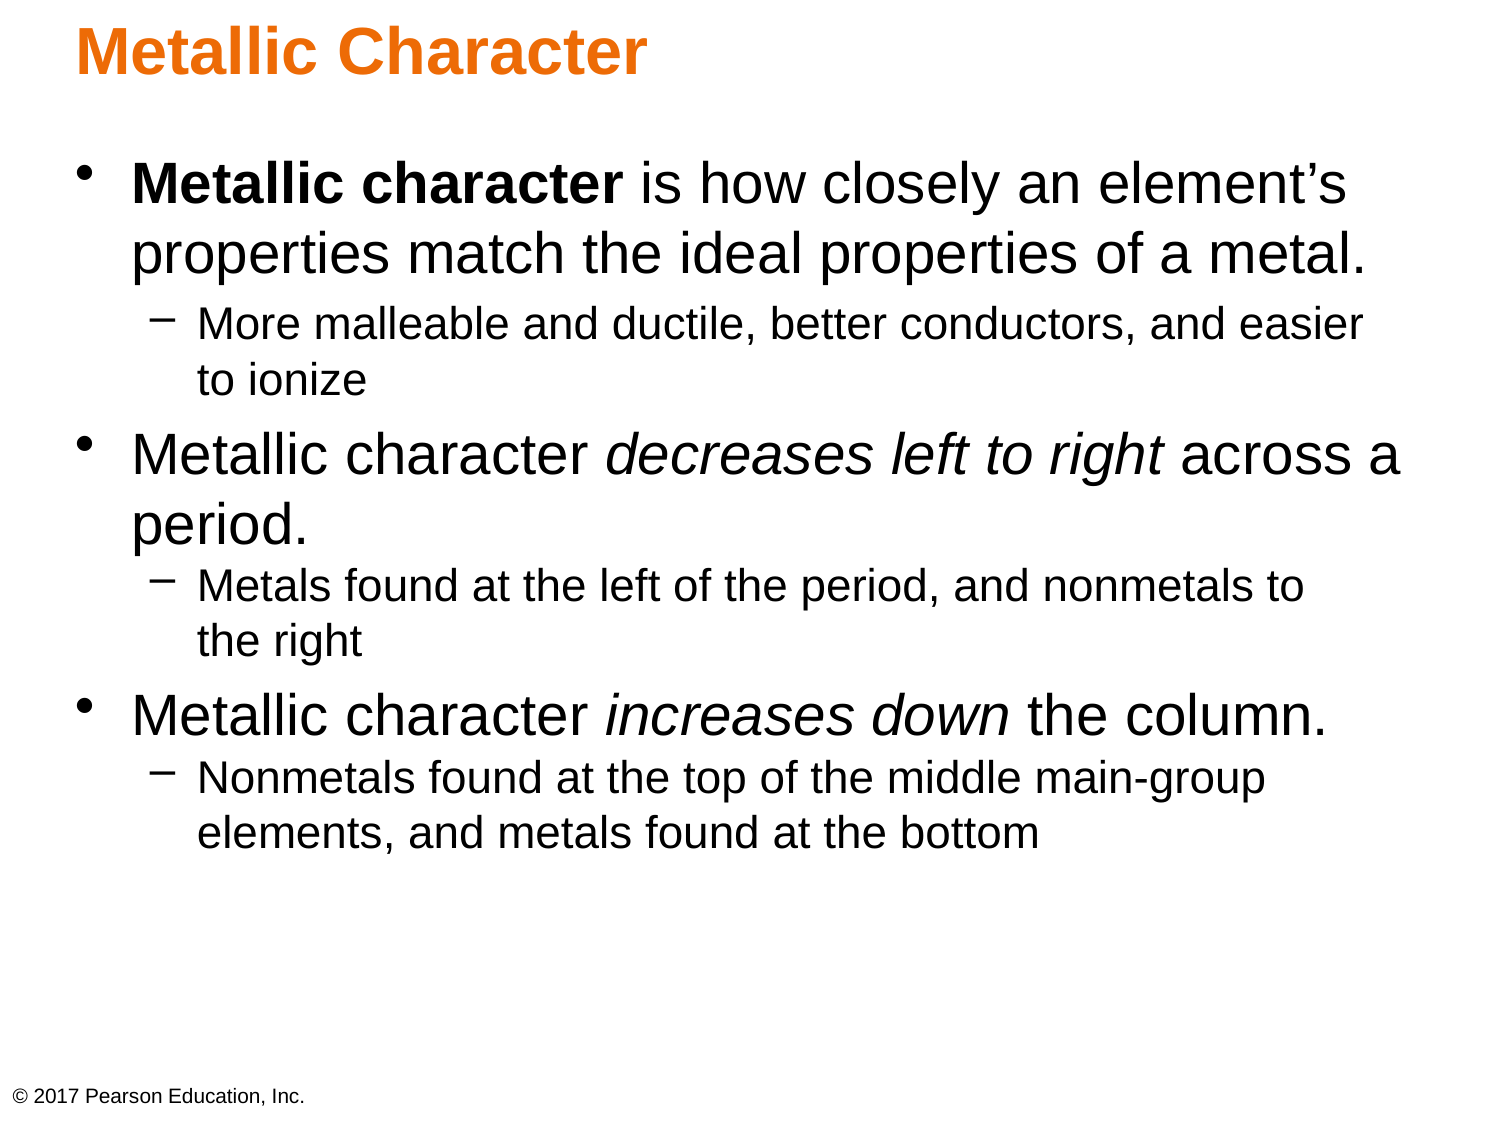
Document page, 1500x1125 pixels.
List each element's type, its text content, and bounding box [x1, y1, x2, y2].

title Metallic Character [0, 0, 1500, 96]
list Metallic character is how closely an element’s properties match the ideal properties of a metal. More malleable and ductile, better conductors, and easier to ionize Metallic character decreases left to right across a period. Metals found at the left of the period, and nonmetals to the right Metallic character increases down the column. Nonmetals found at the top of the middle main-group elements, and metals found at the bottom [59, 137, 1475, 976]
